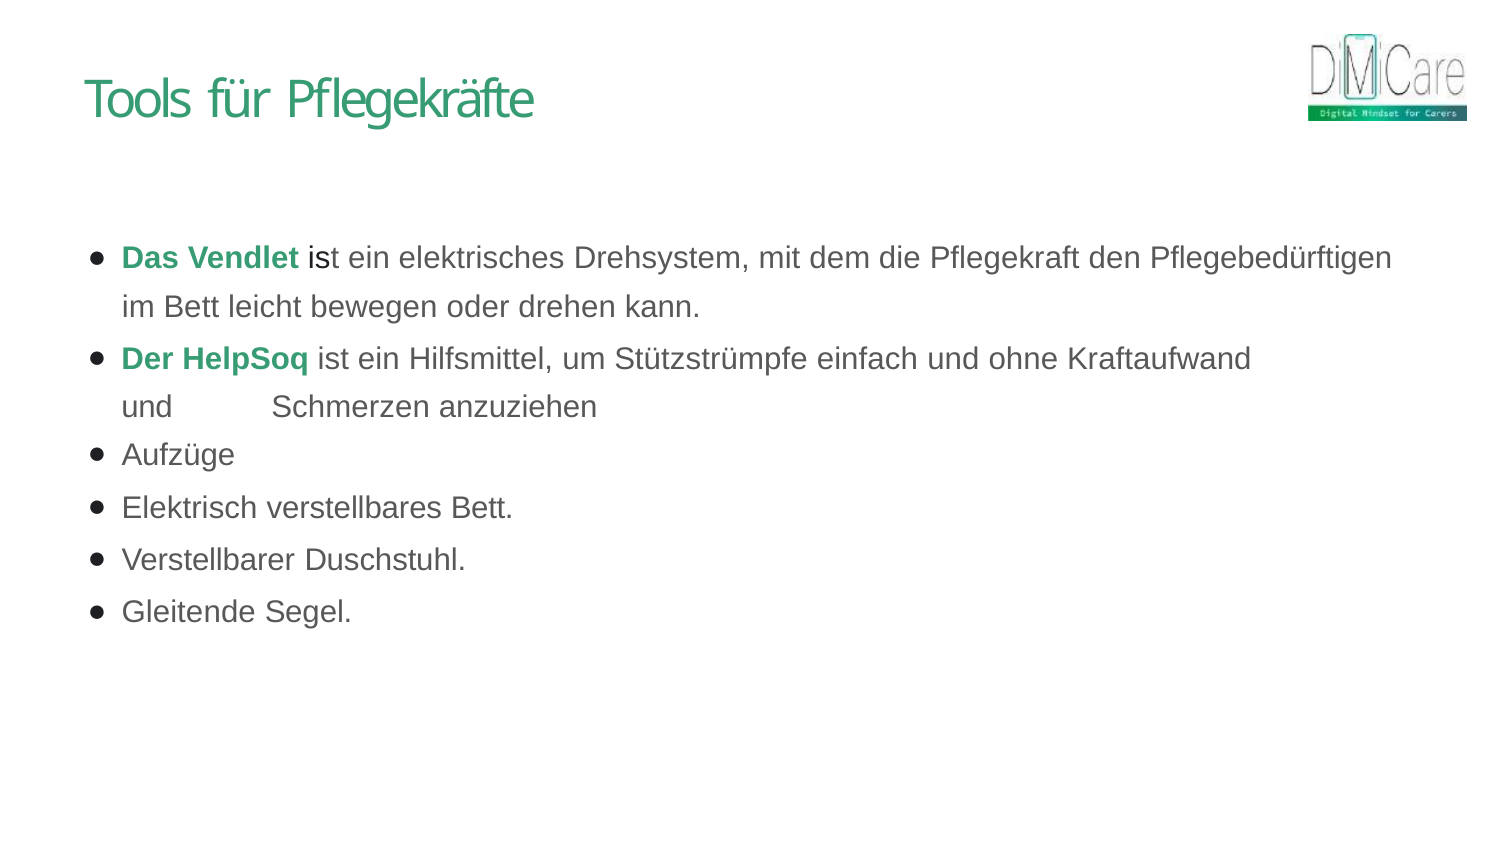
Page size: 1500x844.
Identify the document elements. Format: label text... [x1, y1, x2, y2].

title Tools für Pflegekräfte [49, 22, 1275, 206]
picture [1308, 33, 1468, 121]
text_box Das Vendlet ist ein elektrisches Drehsystem, mit dem die Pflegekraft den Pflegebedürftigen im Bett leicht bewegen oder drehen kann. Der HelpSoq ist ein Hilfsmittel, um Stützstrümpfe einfach und ohne Kraftaufwand und Schmerzen anzuziehen Aufzüge Elektrisch verstellbares Bett. Verstellbarer Duschstuhl. Gleitende Segel. [85, 224, 1395, 630]
